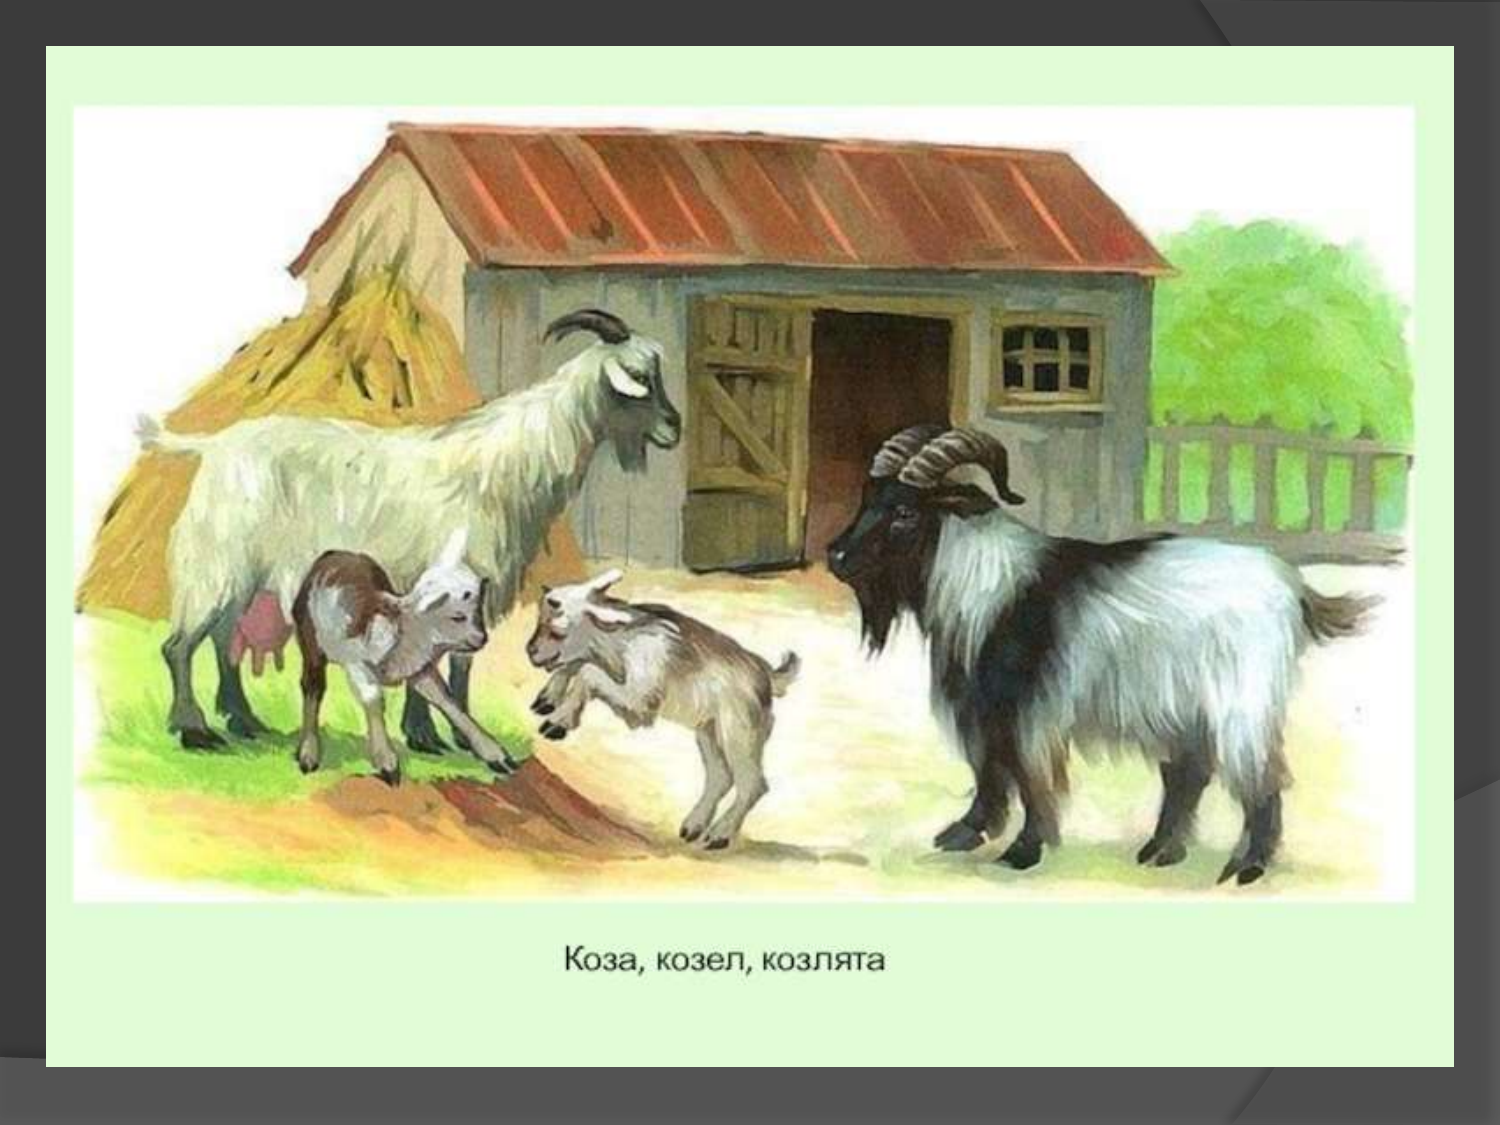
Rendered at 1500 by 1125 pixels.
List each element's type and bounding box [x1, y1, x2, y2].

list [46, 46, 1454, 1067]
